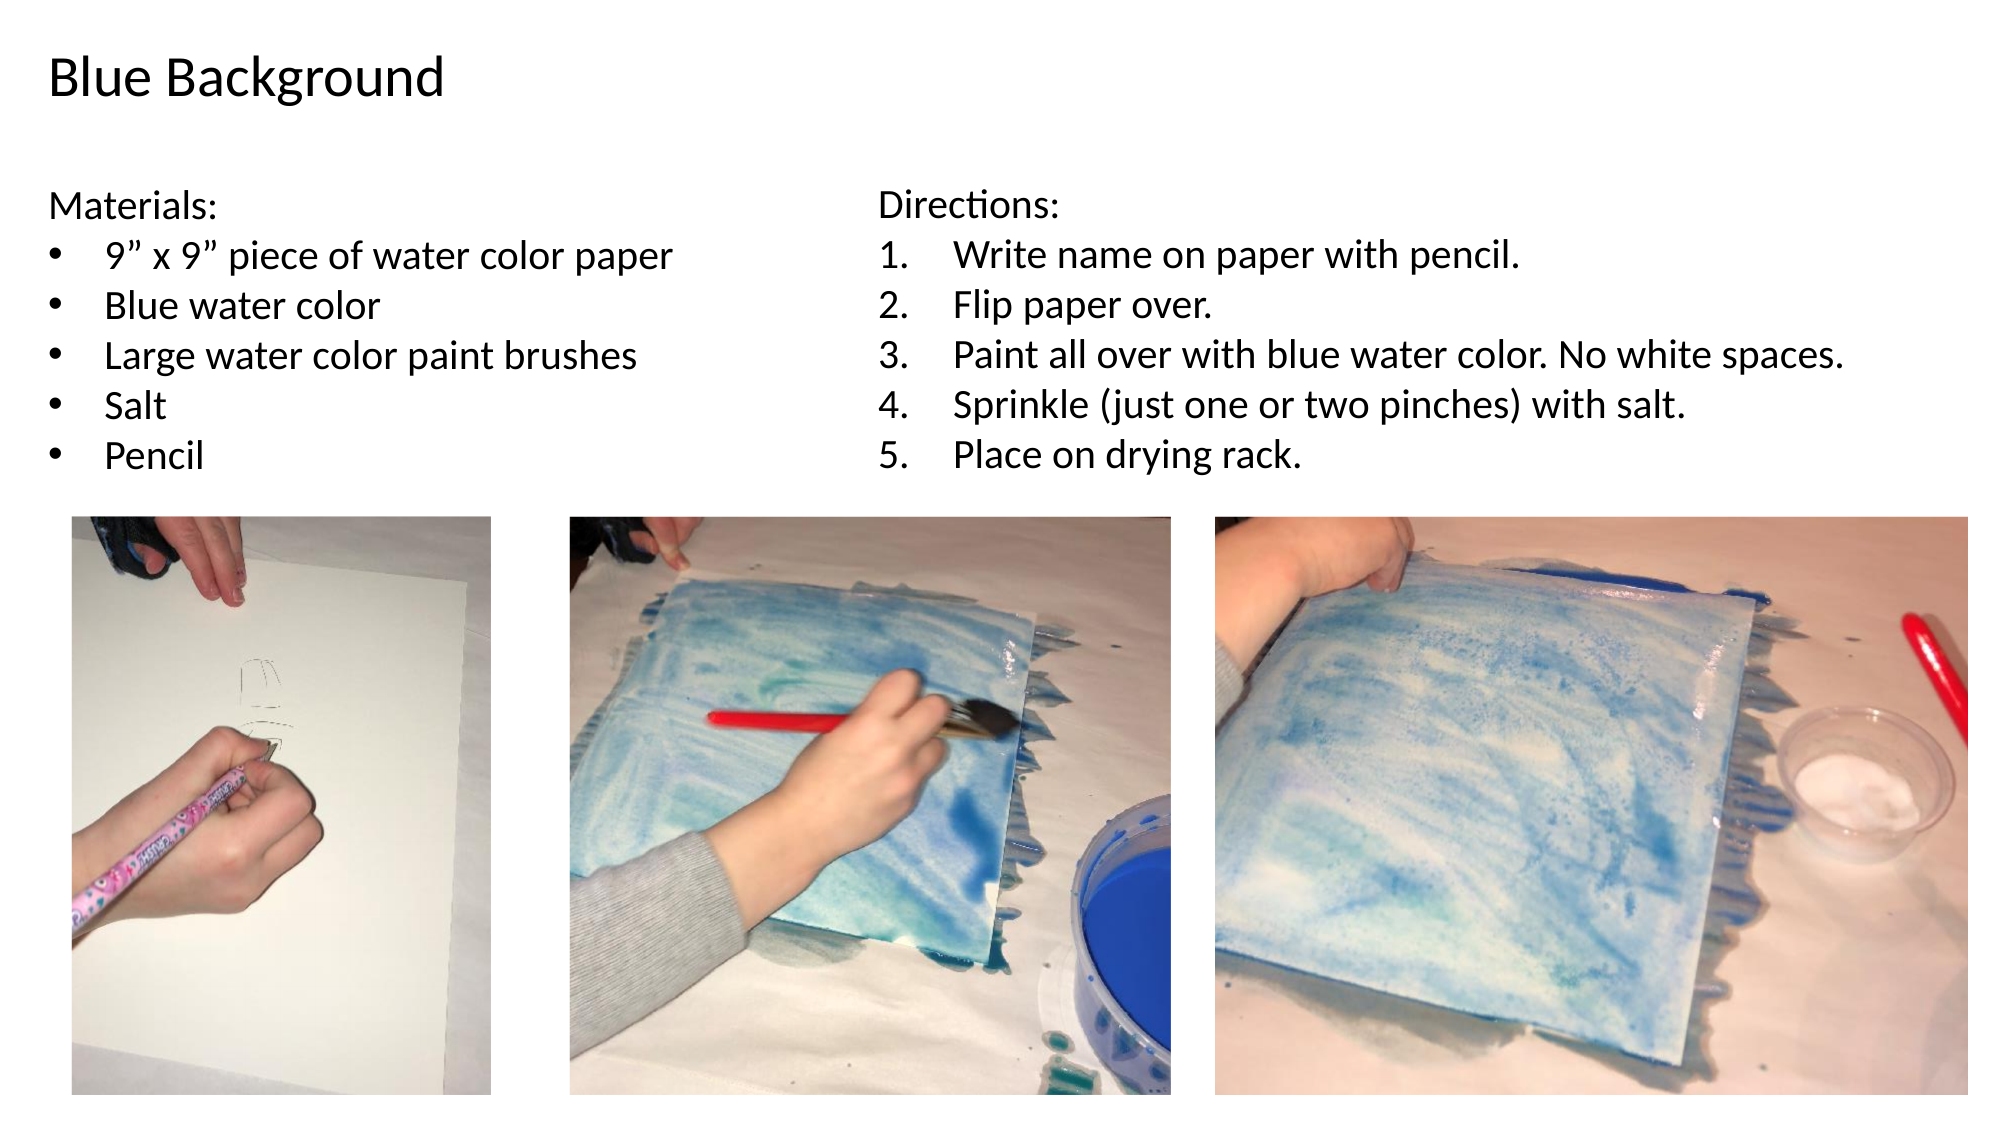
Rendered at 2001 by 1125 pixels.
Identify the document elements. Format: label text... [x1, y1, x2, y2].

picture [1215, 428, 1967, 1125]
text_box Blue Background Materials: 9” x 9” piece of water color paper Blue water color Large water color paint brushes Salt Pencil [33, 30, 979, 486]
text_box Directions: Write name on paper with pencil. Flip paper over. Paint all over with blue water color. No white spaces. Sprinkle (just one or two pinches) with salt. Place on drying rack. [863, 169, 1861, 530]
picture [0, 505, 1170, 1106]
